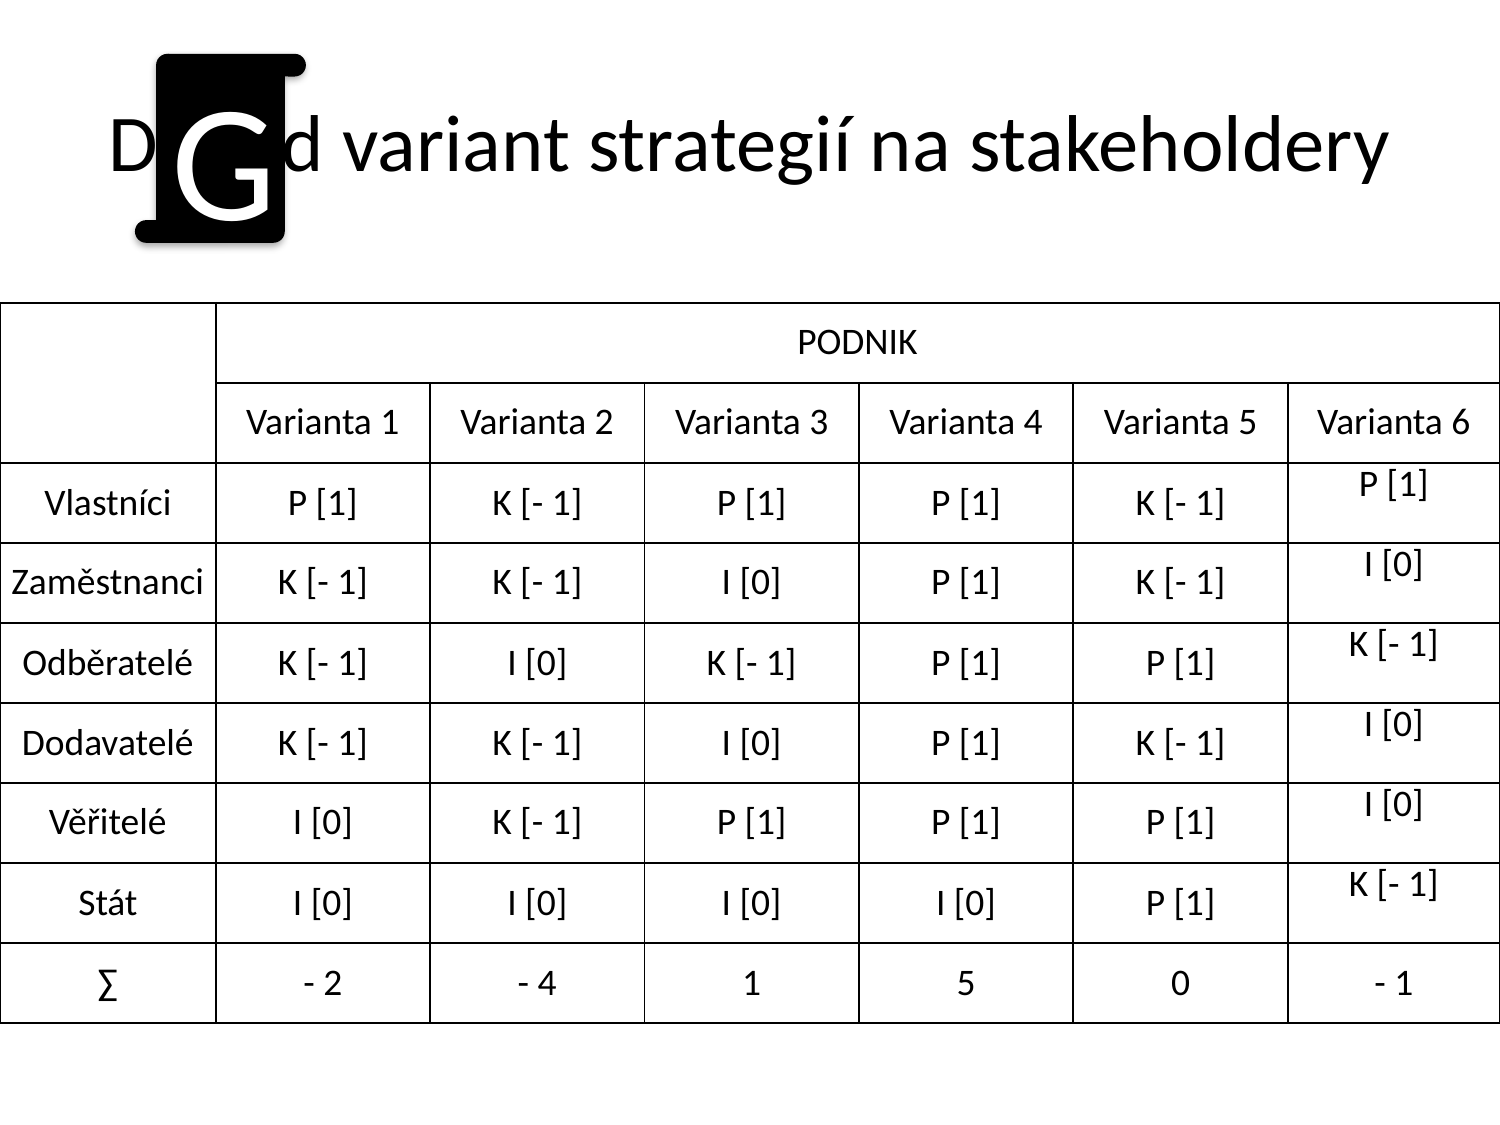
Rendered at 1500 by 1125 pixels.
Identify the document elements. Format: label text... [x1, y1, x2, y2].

table_cell Vlastníci [1, 464, 215, 542]
table_cell ∑ [1, 944, 215, 1022]
table_cell K [- 1] [217, 704, 429, 782]
table_cell I [0] [645, 704, 858, 782]
table_cell K [- 1] [1074, 464, 1287, 542]
table_cell K [- 1] [431, 784, 644, 862]
table_cell I [0] [431, 864, 644, 942]
table_cell Varianta 4 [860, 384, 1072, 462]
table_cell P [1] [1074, 624, 1287, 702]
table_cell 5 [860, 944, 1072, 1022]
table_cell K [- 1] [1289, 624, 1499, 702]
table_cell 0 [1074, 944, 1287, 1022]
table_cell P [1] [860, 624, 1072, 702]
table_cell P [1] [1289, 464, 1499, 542]
table_cell - 1 [1289, 944, 1499, 1022]
table_cell K [- 1] [217, 624, 429, 702]
table_cell I [0] [1289, 544, 1499, 622]
table_cell Zaměstnanci [1, 544, 215, 622]
table_cell K [- 1] [645, 624, 858, 702]
table_cell Stát [1, 864, 215, 942]
table_cell P [1] [645, 464, 858, 542]
table_cell K [- 1] [1289, 864, 1499, 942]
table_cell P [1] [217, 464, 429, 542]
table_cell I [0] [1289, 704, 1499, 782]
table_header PODNIK [217, 304, 1499, 382]
table_cell K [- 1] [431, 544, 644, 622]
table_cell P [1] [1074, 784, 1287, 862]
table_cell K [- 1] [431, 464, 644, 542]
table_cell I [0] [860, 864, 1072, 942]
table_cell I [0] [431, 624, 644, 702]
table_cell P [1] [645, 784, 858, 862]
table_cell I [0] [217, 784, 429, 862]
table_cell 1 [645, 944, 858, 1022]
table_cell K [- 1] [217, 544, 429, 622]
table_cell P [1] [860, 704, 1072, 782]
table_cell K [- 1] [1074, 544, 1287, 622]
title Dopad variant strategií na stakeholdery [75, 45, 1425, 233]
table_cell K [- 1] [431, 704, 644, 782]
table_cell Dodavatelé [1, 704, 215, 782]
table_cell - 2 [217, 944, 429, 1022]
table_cell Varianta 5 [1074, 384, 1287, 462]
table_cell P [1] [860, 464, 1072, 542]
table_cell P [1] [860, 544, 1072, 622]
table_cell I [0] [645, 864, 858, 942]
table_cell Věřitelé [1, 784, 215, 862]
table_cell I [0] [645, 544, 858, 622]
table_cell Varianta 2 [431, 384, 644, 462]
table_cell - 4 [431, 944, 644, 1022]
table_cell I [0] [1289, 784, 1499, 862]
table_cell Varianta 3 [645, 384, 858, 462]
table_cell I [0] [217, 864, 429, 942]
text_box G [134, 53, 306, 243]
table_cell P [1] [860, 784, 1072, 862]
table_cell Varianta 6 [1289, 384, 1499, 462]
table_cell K [- 1] [1074, 704, 1287, 782]
table_header [1, 304, 215, 462]
table_cell P [1] [1074, 864, 1287, 942]
table_cell Varianta 1 [217, 384, 429, 462]
table_cell Odběratelé [1, 624, 215, 702]
